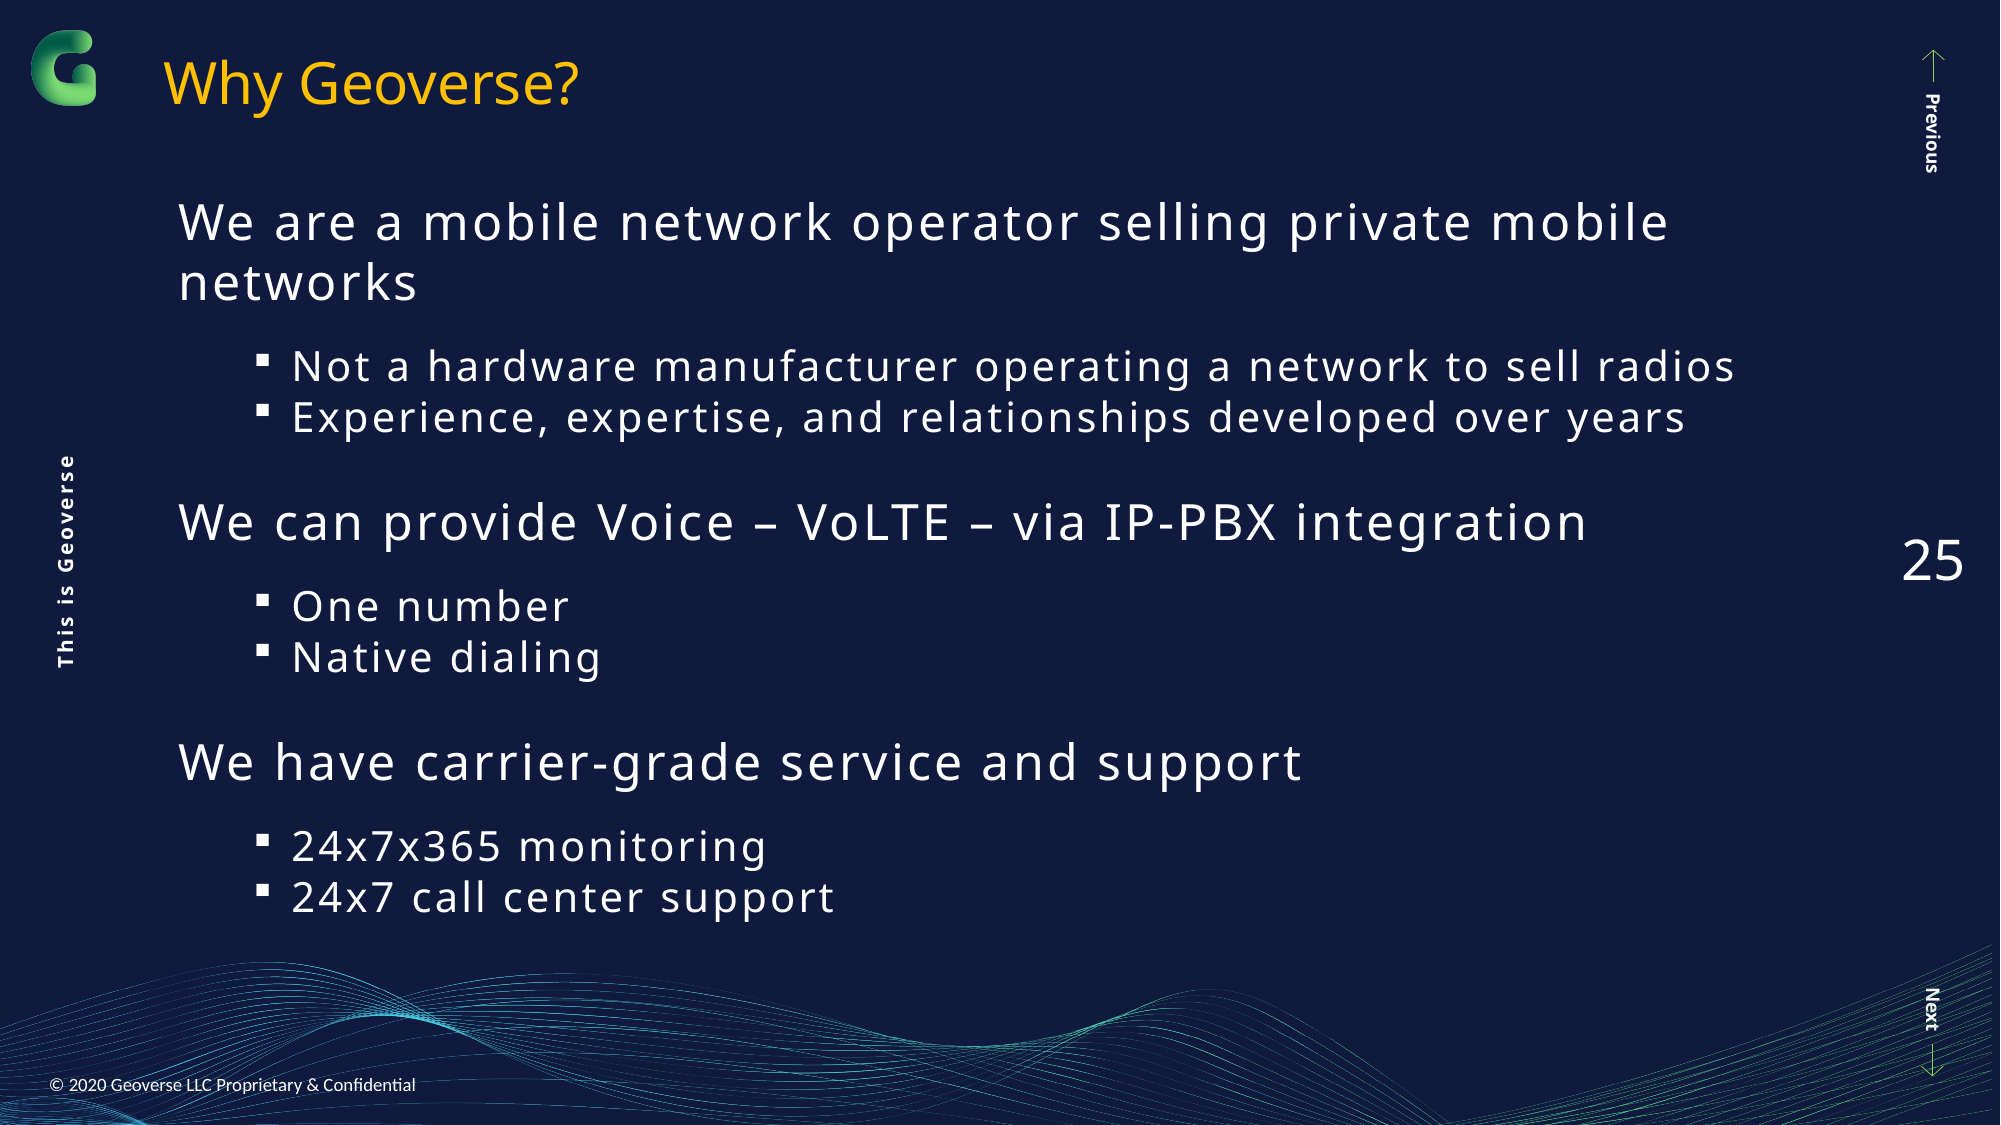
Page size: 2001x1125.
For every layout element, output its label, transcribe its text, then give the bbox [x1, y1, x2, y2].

text_box Why Geoverse? [163, 46, 1814, 117]
text_box We are a mobile network operator selling private mobile networks Not a hardware manufacturer operating a network to sell radios Experience, expertise, and relationships developed over years We can provide Voice – VoLTE – via IP-PBX integration One number Native dialing We have carrier-grade service and support 24x7x365 monitoring 24x7 call center support [163, 182, 1907, 973]
picture [0, 942, 1992, 1125]
picture [31, 30, 96, 106]
